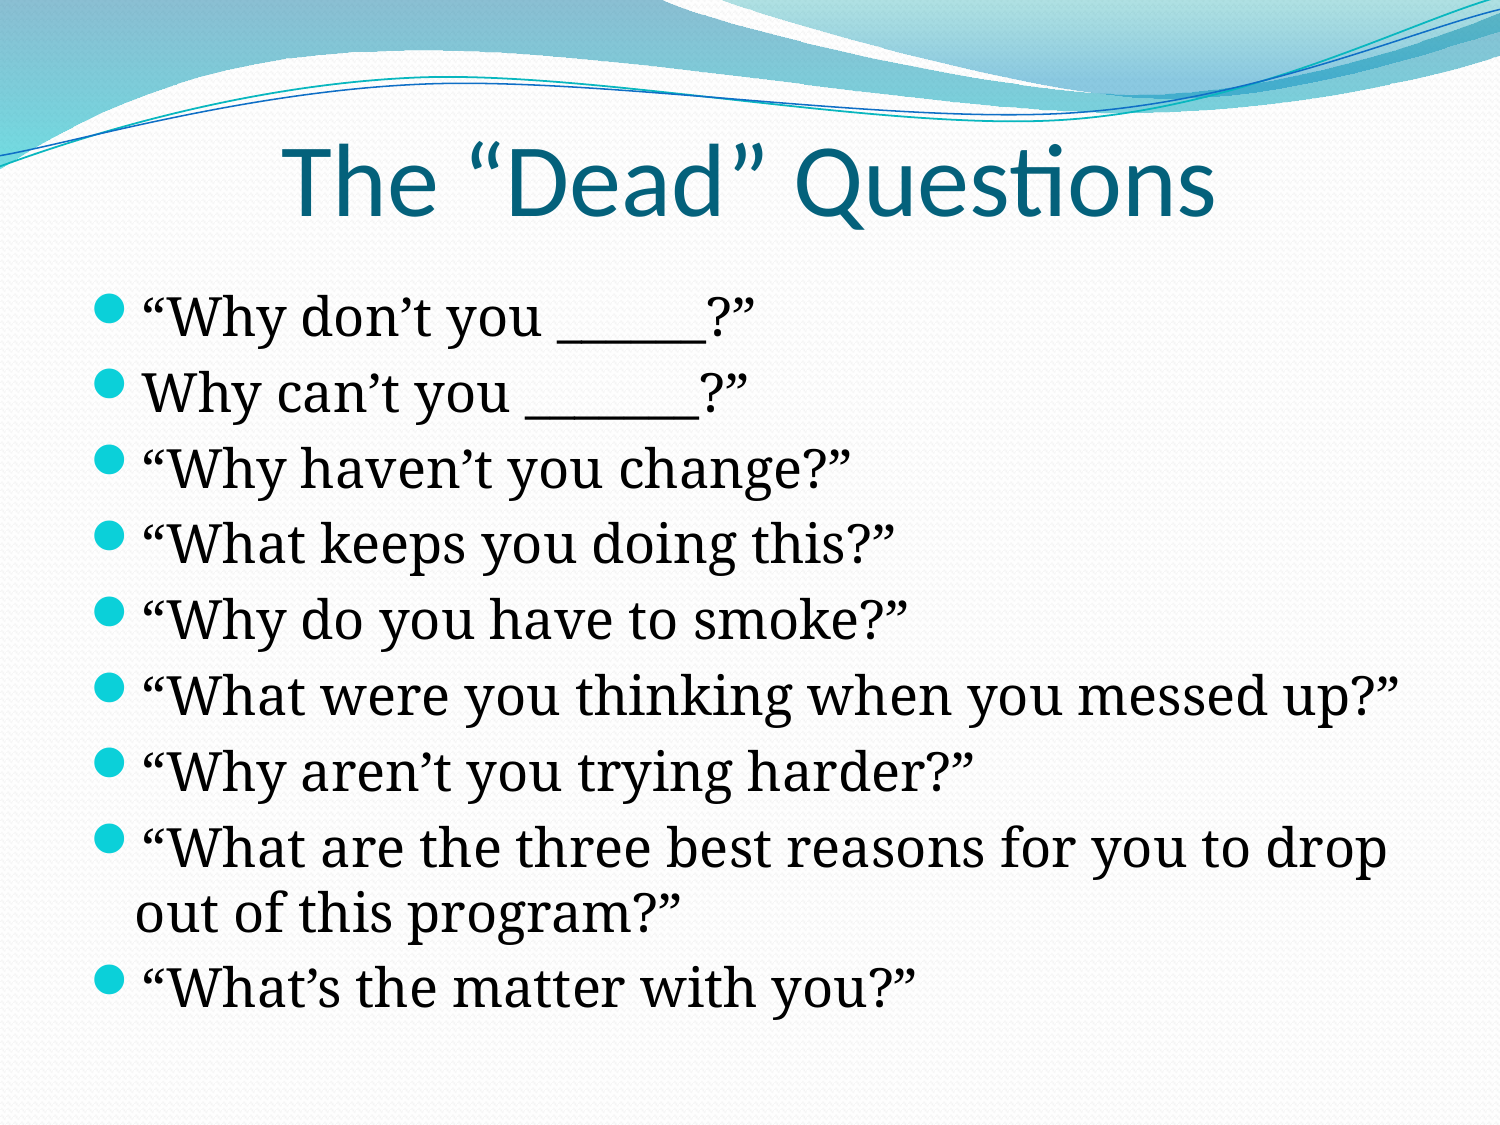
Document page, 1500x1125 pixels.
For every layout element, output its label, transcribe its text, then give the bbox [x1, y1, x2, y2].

list “Why don’t you ______?” Why can’t you _______?” “Why haven’t you change?” “What keeps you doing this?” “Why do you have to smoke?” “What were you thinking when you messed up?” “Why aren’t you trying harder?” “What are the three best reasons for you to drop out of this program?” “What’s the matter with you?” [74, 274, 1426, 1038]
title The “Dead” Questions [74, 49, 1426, 238]
